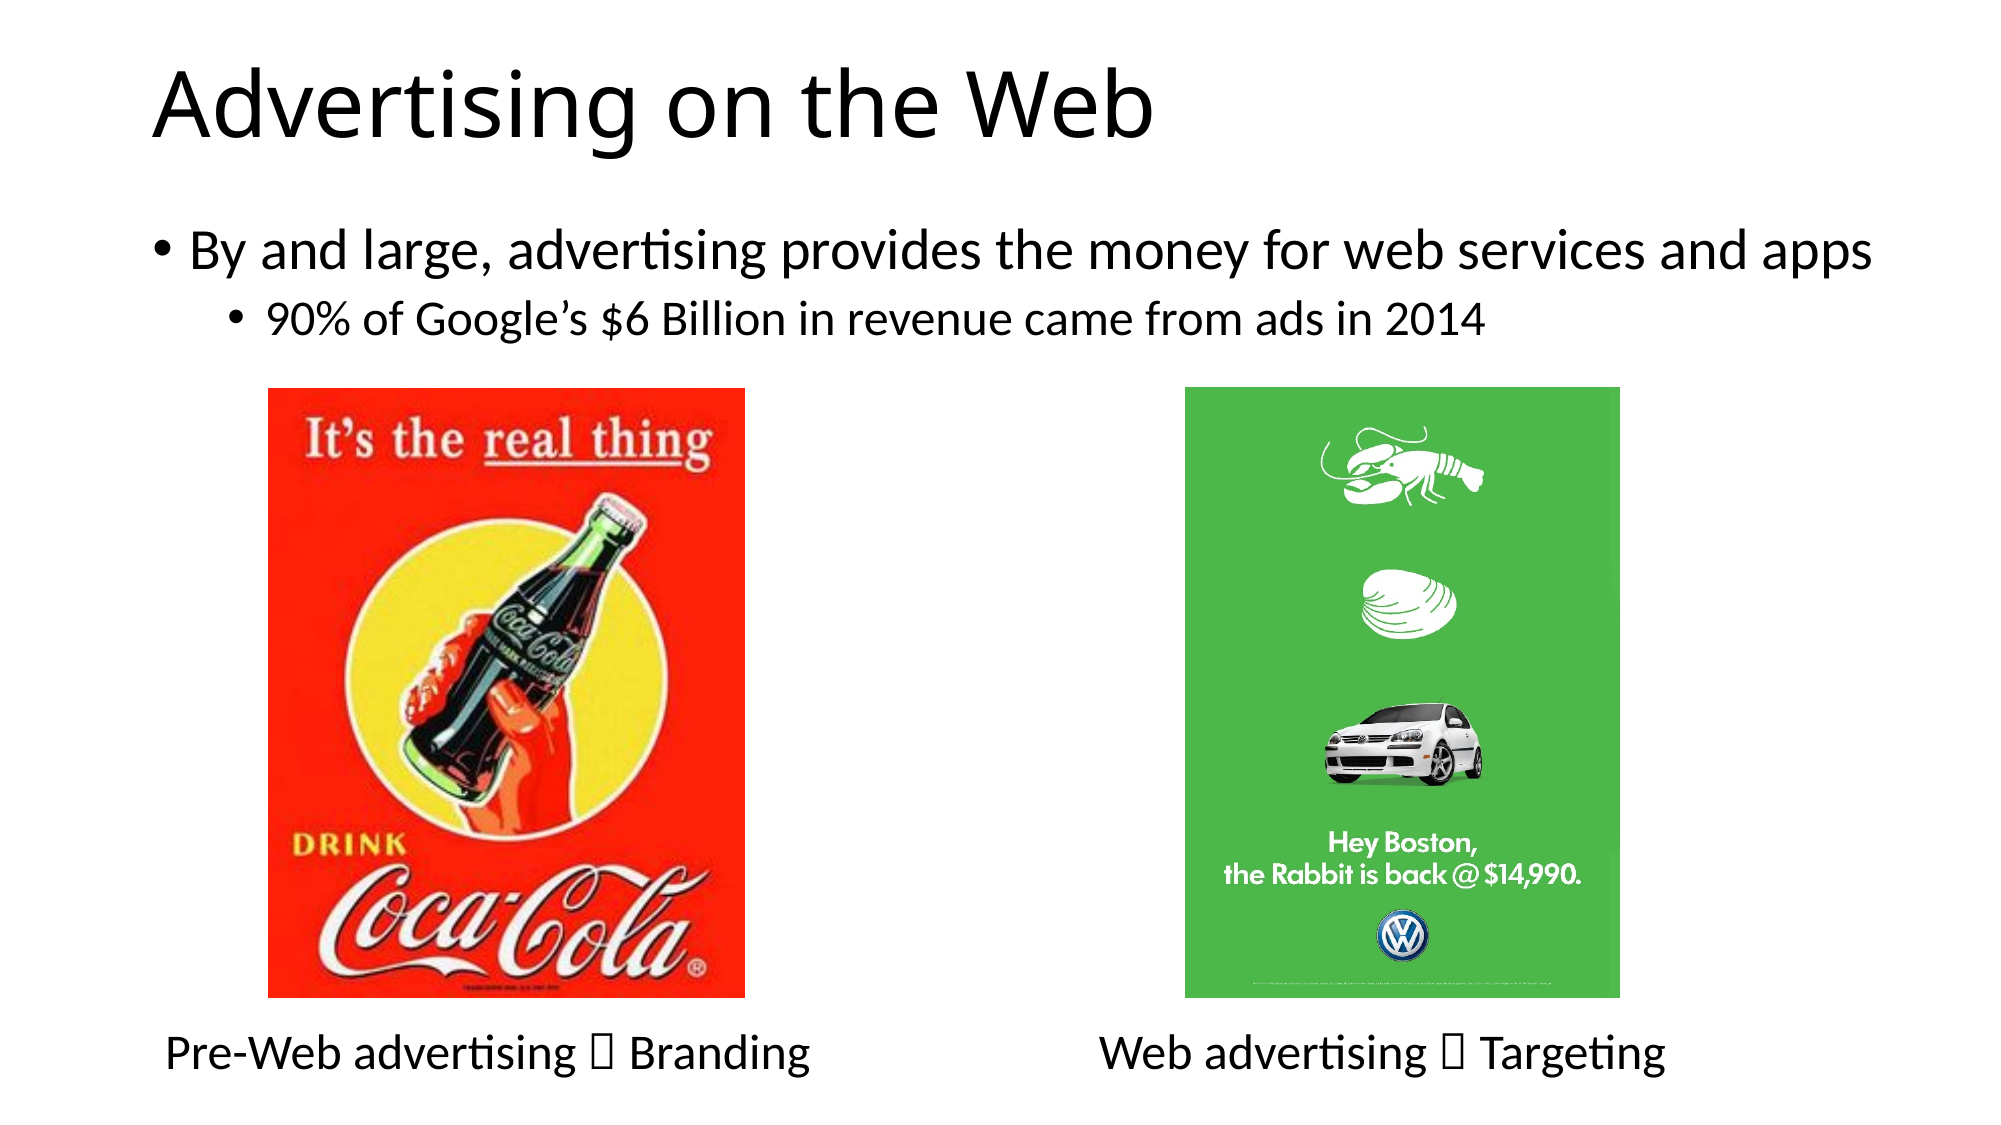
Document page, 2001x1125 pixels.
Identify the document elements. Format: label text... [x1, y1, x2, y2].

text_box Pre-Web advertising  Branding [150, 1011, 826, 1087]
picture [1185, 387, 1620, 998]
list By and large, advertising provides the money for web services and apps 90% of Google’s $6 Billion in revenue came from ads in 2014 [137, 177, 1909, 388]
title Advertising on the Web [137, 0, 1863, 177]
text_box Web advertising  Targeting [1083, 1011, 1828, 1087]
picture [268, 388, 745, 998]
